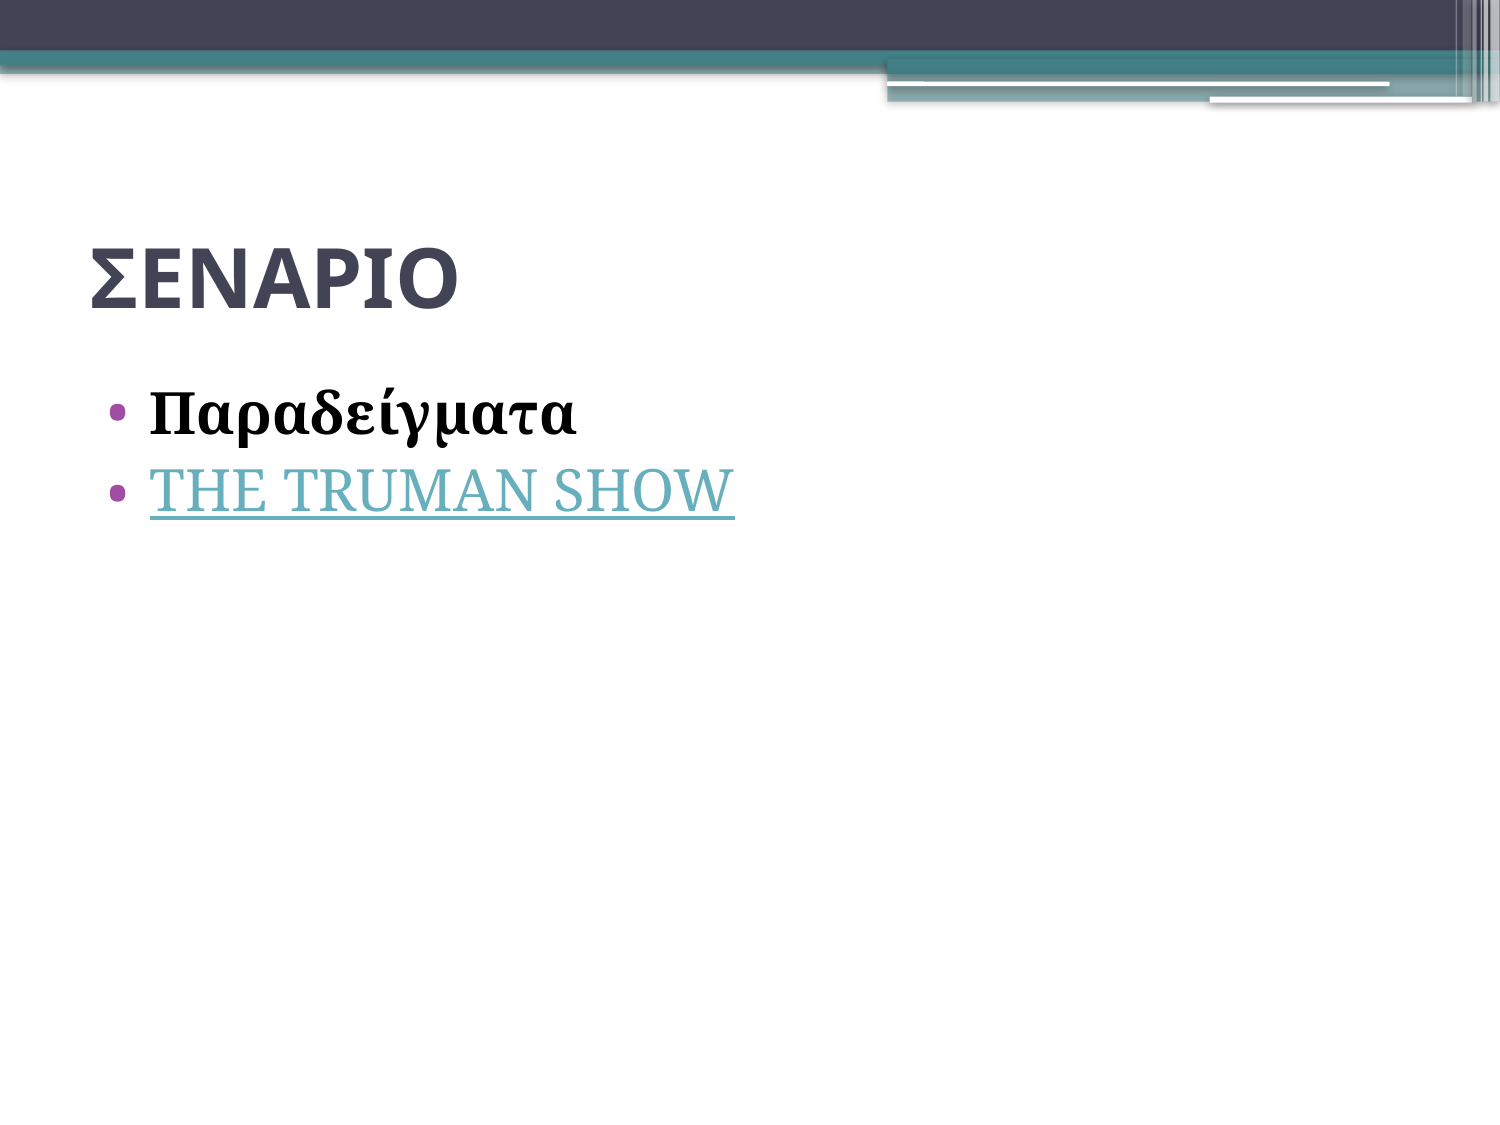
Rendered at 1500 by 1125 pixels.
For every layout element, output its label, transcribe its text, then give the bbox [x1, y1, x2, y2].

title ΣΕΝΑΡΙΟ [75, 187, 1425, 363]
list Παραδείγματα THE TRUMAN SHOW [75, 368, 1425, 1079]
